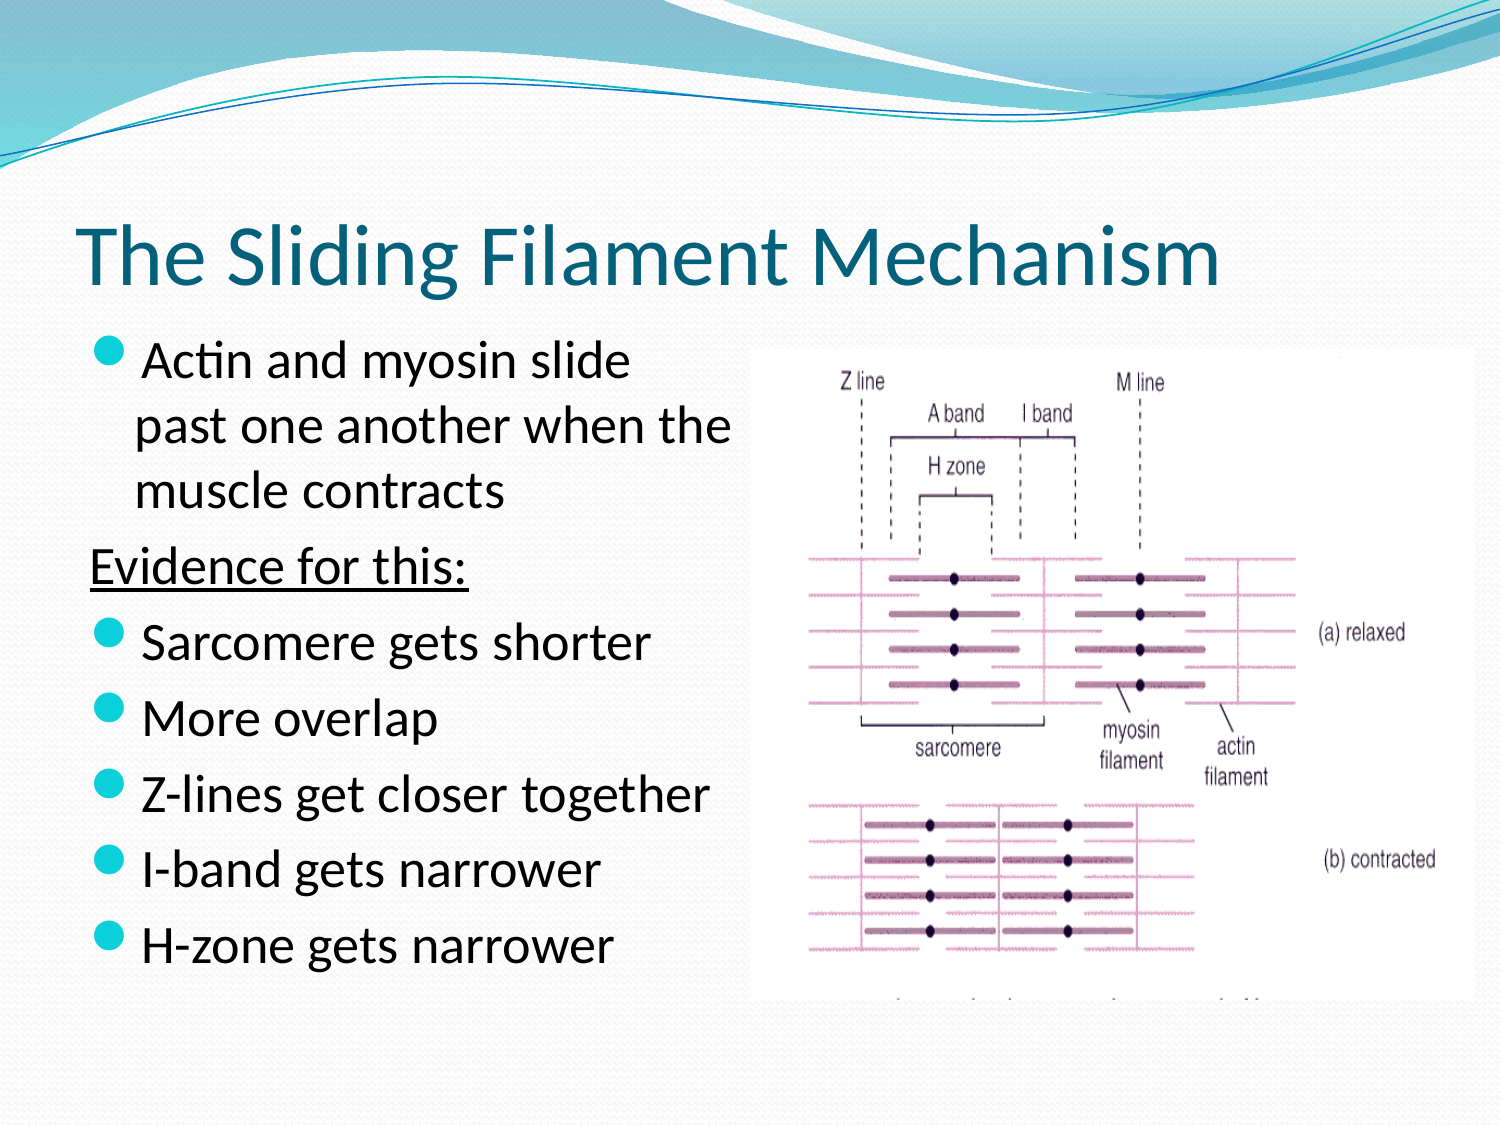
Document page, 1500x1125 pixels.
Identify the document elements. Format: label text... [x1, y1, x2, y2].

list Actin and myosin slide past one another when the muscle contracts Evidence for this: Sarcomere gets shorter More overlap Z-lines get closer together I-band gets narrower H-zone gets narrower [75, 317, 750, 1038]
picture [749, 349, 1476, 1001]
title The Sliding Filament Mechanism [75, 115, 1425, 303]
